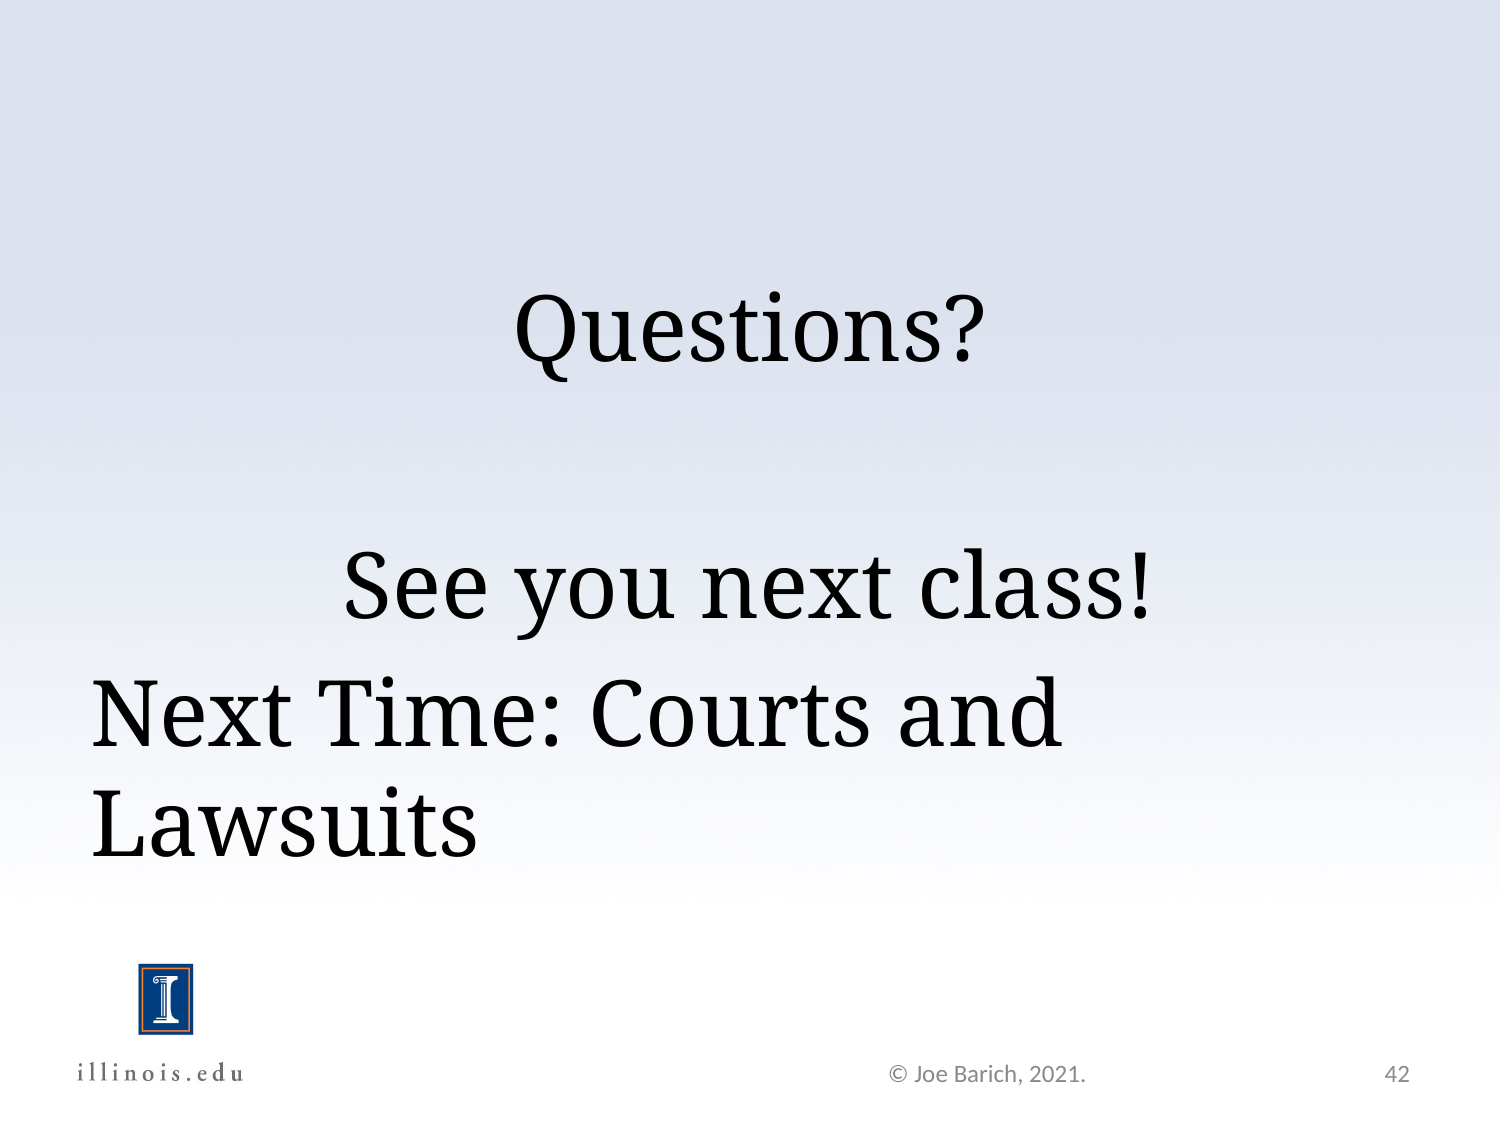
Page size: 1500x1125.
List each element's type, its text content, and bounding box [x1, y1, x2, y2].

picture [0, 0, 1500, 1125]
footer © Joe Barich, 2021. [750, 1042, 1225, 1103]
list Questions? See you next class! Next Time: Courts and Lawsuits [74, 262, 1426, 951]
slide_number 42 [1250, 1042, 1425, 1103]
